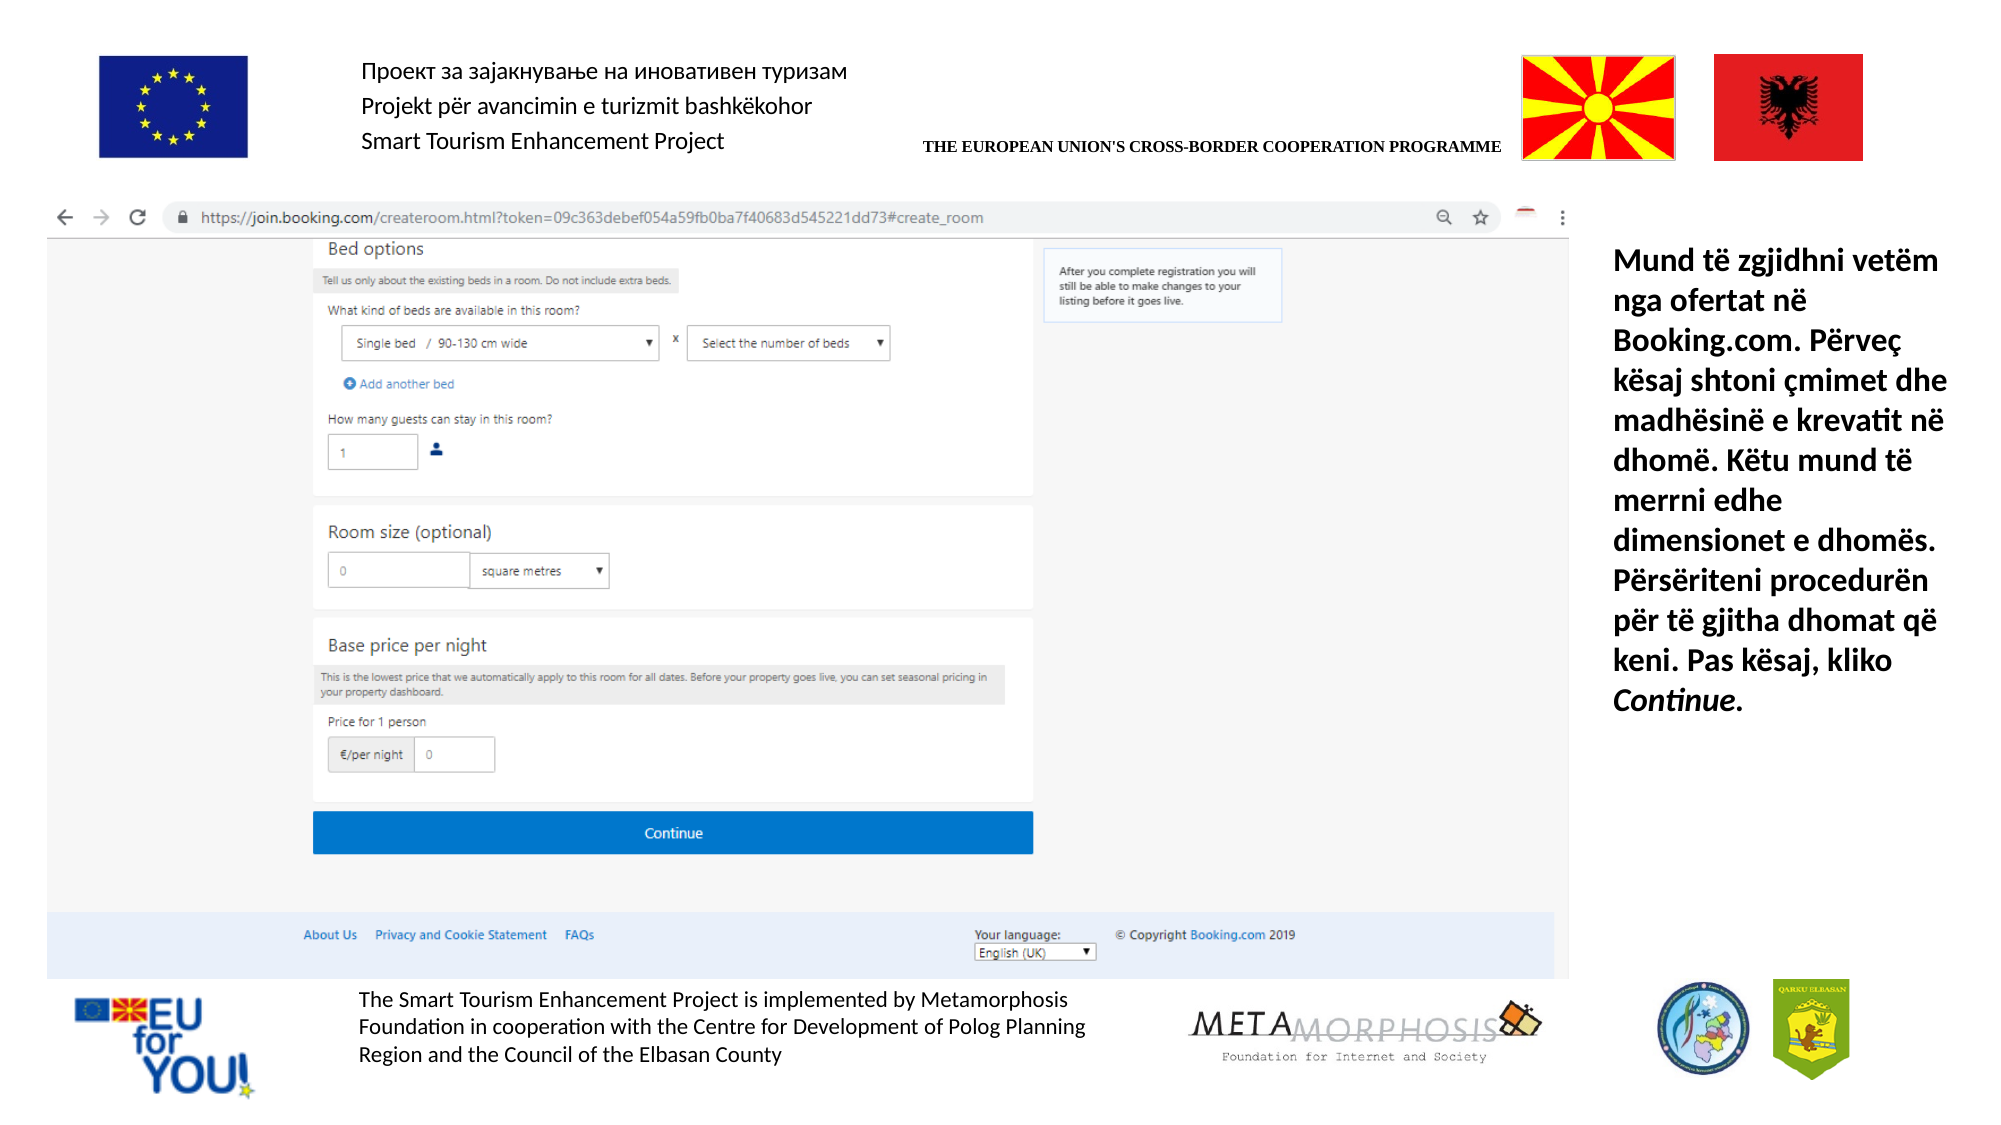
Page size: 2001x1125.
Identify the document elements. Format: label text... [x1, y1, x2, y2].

picture [1521, 54, 1676, 161]
text_box The Smart Tourism Enhancement Project is implemented by Metamorphosis Foundation in cooperation with the Centre for Development of Polog Planning Region and the Council of the Elbasan County [344, 979, 1139, 1075]
text_box Mund të zgjidhni vetëm nga ofertat në Booking.com. Përveç kësaj shtoni çmimet dhe madhësinë e krevatit në dhomë. Këtu mund të merrni edhe dimensionet e dhomës. Përsëriteni procedurën për të gjitha dhomat që keni. Pas kësaj, kliko Continue. [1598, 231, 1974, 765]
picture [39, 197, 1569, 1107]
picture [1772, 978, 1850, 1081]
picture [1713, 54, 1863, 162]
text_box THE EUROPEAN UNION'S CROSS-BORDER COOPERATION PROGRAMME [907, 128, 1518, 163]
picture [1642, 978, 1763, 1078]
picture [96, 53, 250, 161]
text_box Проект за зајакнување на иновативен туризам Projekt për avancimin e turizmit bashkëkohor Smart Tourism Enhancement Project [361, 54, 885, 164]
